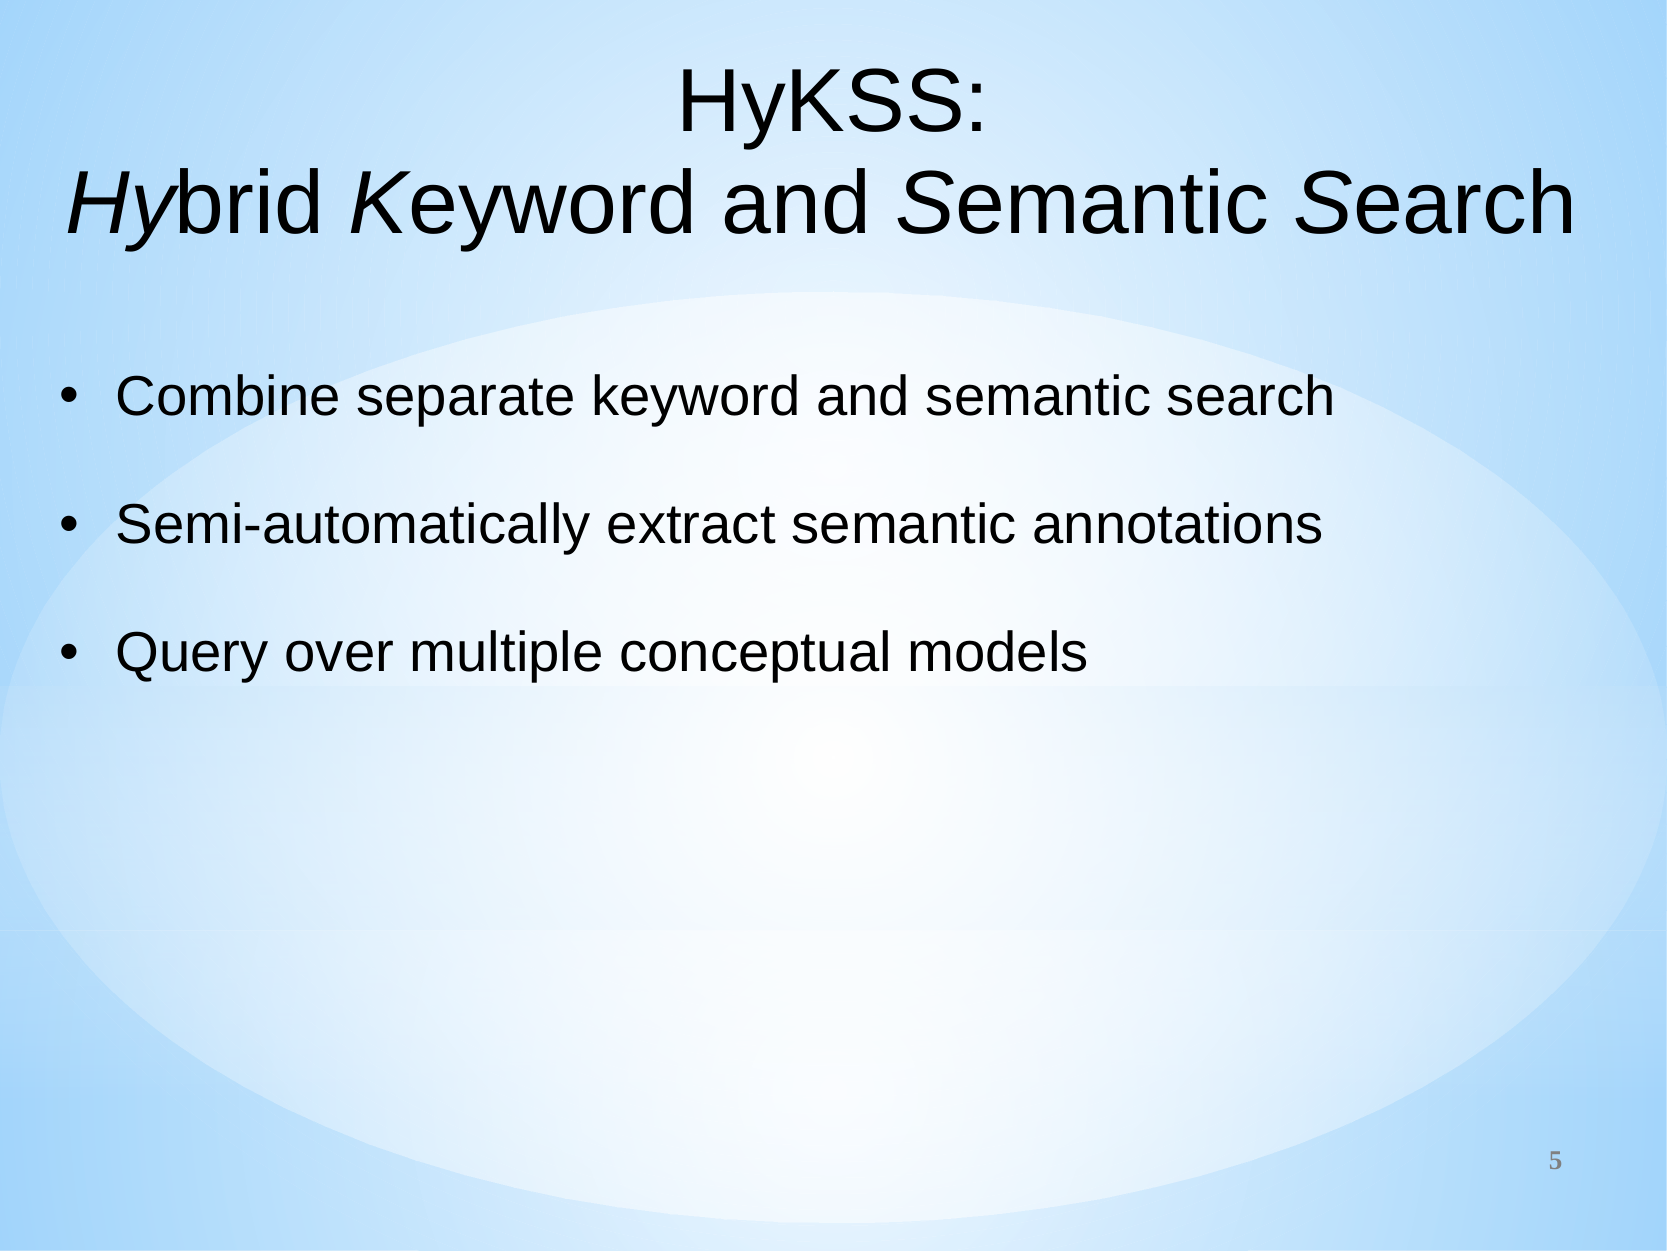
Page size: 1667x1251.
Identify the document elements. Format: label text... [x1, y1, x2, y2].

text_box Combine separate keyword and semantic search Semi-automatically extract semantic annotations Query over multiple conceptual models [40, 299, 1626, 1200]
slide_number 5 [1245, 1125, 1579, 1192]
text_box HyKSS: Hybrid Keyword and Semantic Search [40, 49, 1626, 200]
